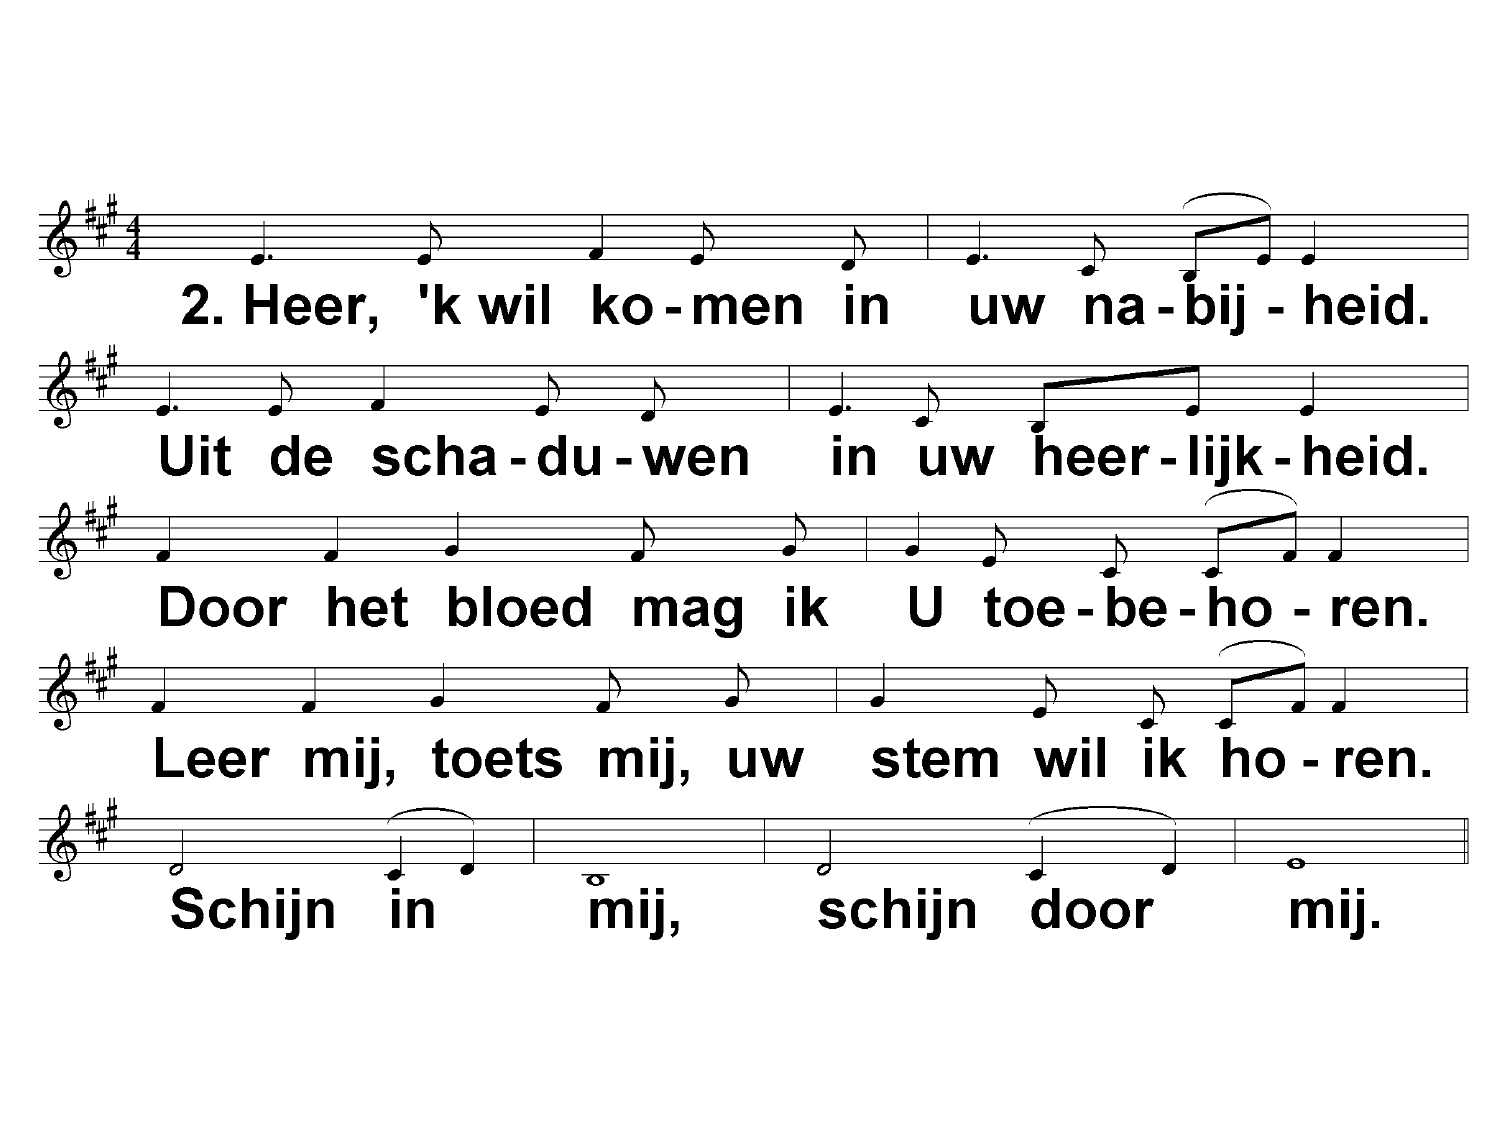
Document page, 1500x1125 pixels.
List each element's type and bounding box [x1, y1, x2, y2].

picture [0, 124, 1500, 1036]
